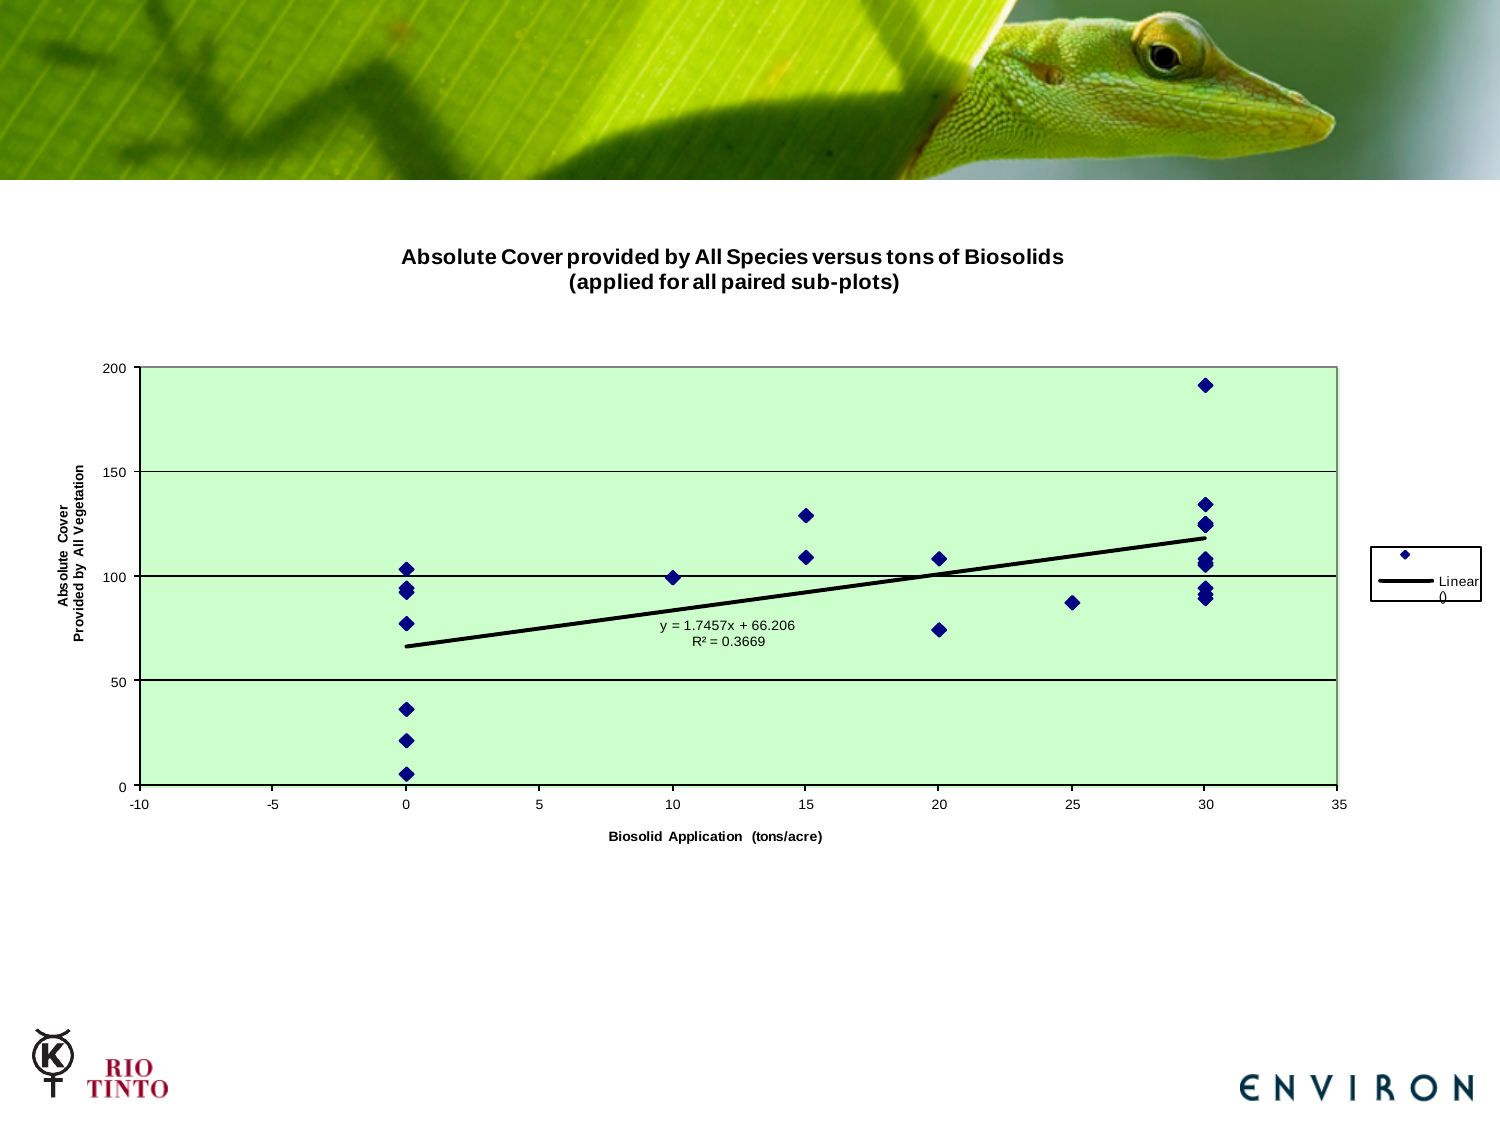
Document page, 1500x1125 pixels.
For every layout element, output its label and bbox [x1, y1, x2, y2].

text_box [17, 193, 1497, 883]
picture [31, 1025, 75, 1101]
picture [0, 0, 1500, 180]
picture [1240, 1074, 1474, 1102]
picture [87, 1058, 169, 1103]
